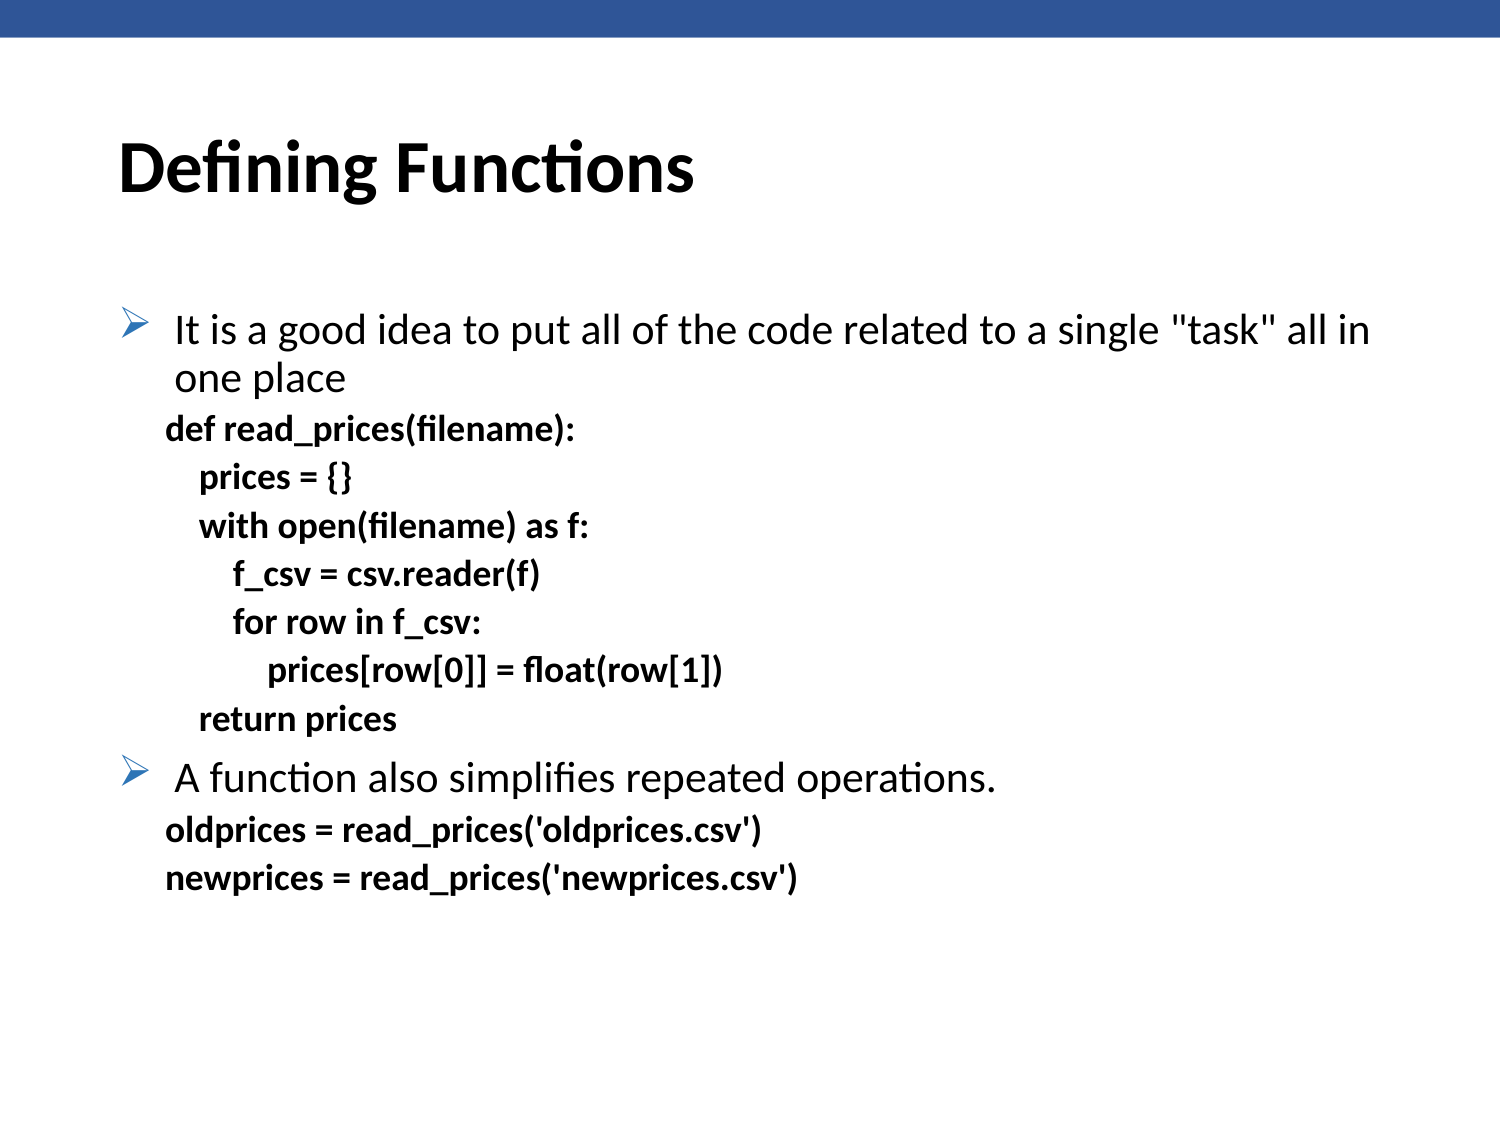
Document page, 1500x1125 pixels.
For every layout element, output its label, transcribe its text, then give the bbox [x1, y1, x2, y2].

list It is a good idea to put all of the code related to a single "task" all in one place def read_prices(filename): prices = {} with open(filename) as f: f_csv = csv.reader(f) for row in f_csv: prices[row[0]] = float(row[1]) return prices A function also simplifies repeated operations. oldprices = read_prices('oldprices.csv') newprices = read_prices('newprices.csv') [103, 299, 1397, 1014]
title Defining Functions [103, 59, 1397, 278]
